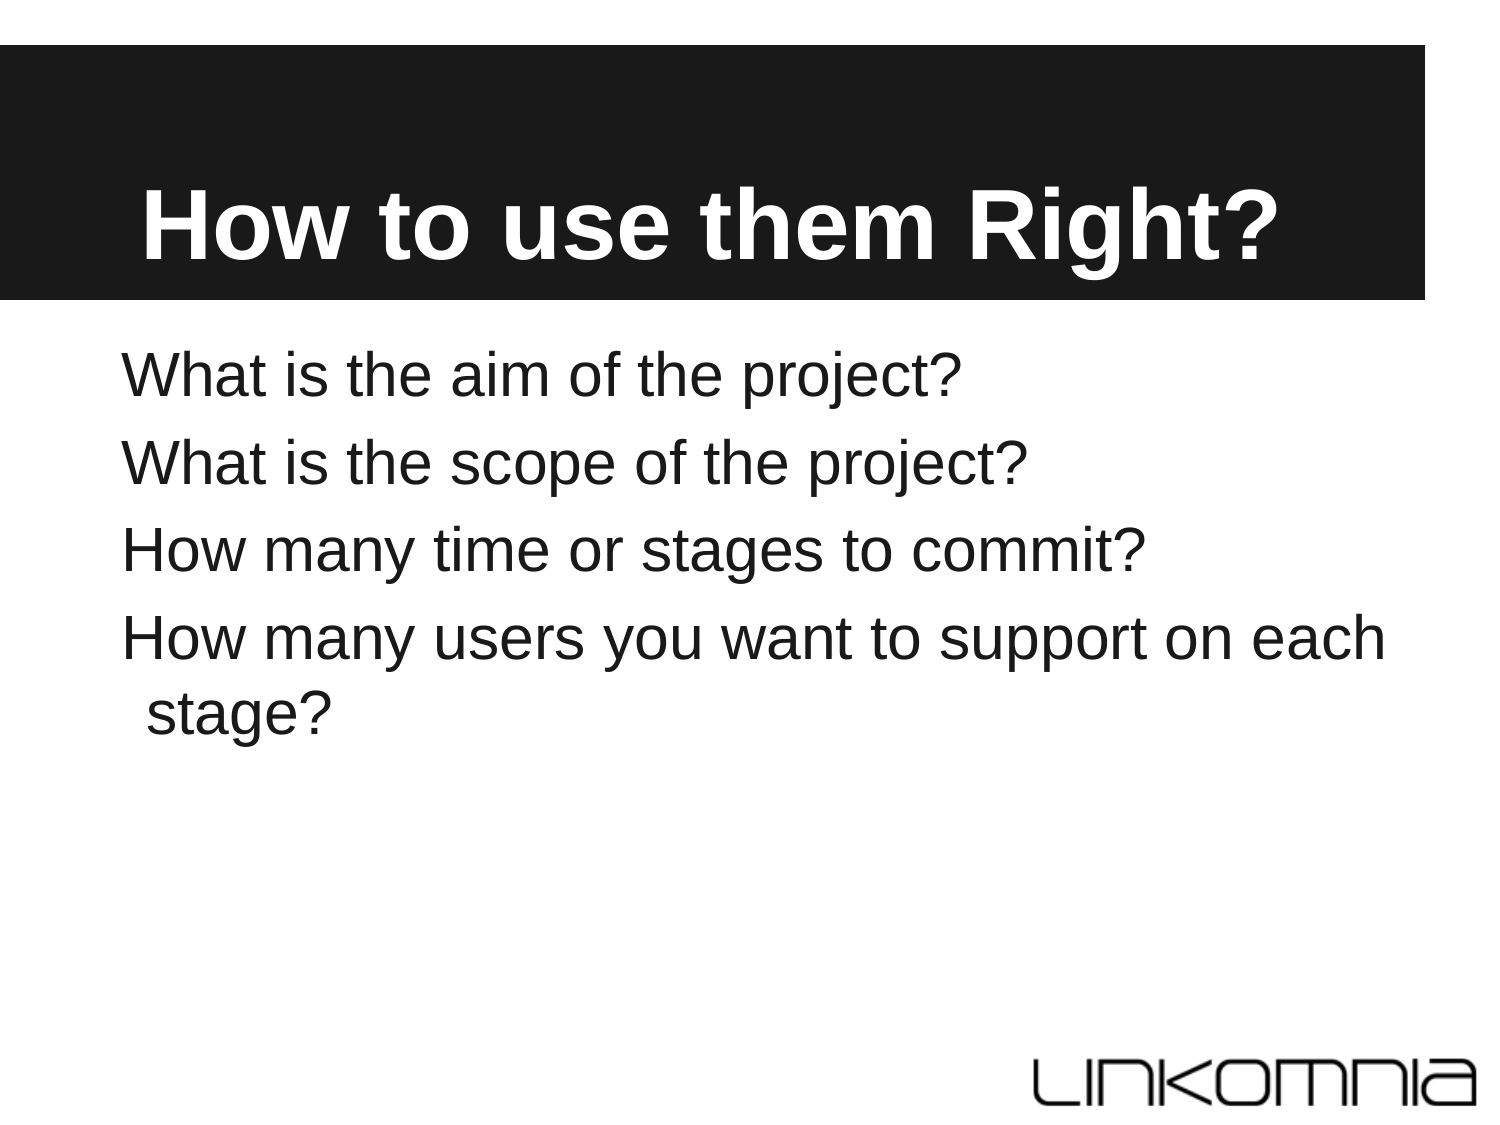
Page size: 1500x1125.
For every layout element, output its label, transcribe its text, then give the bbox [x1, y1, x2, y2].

text_box [1032, 1057, 1480, 1108]
title How to use them Right? [75, 45, 1425, 295]
list What is the aim of the project? What is the scope of the project? How many time or stages to commit? How many users you want to support on each stage? [75, 319, 1425, 1078]
